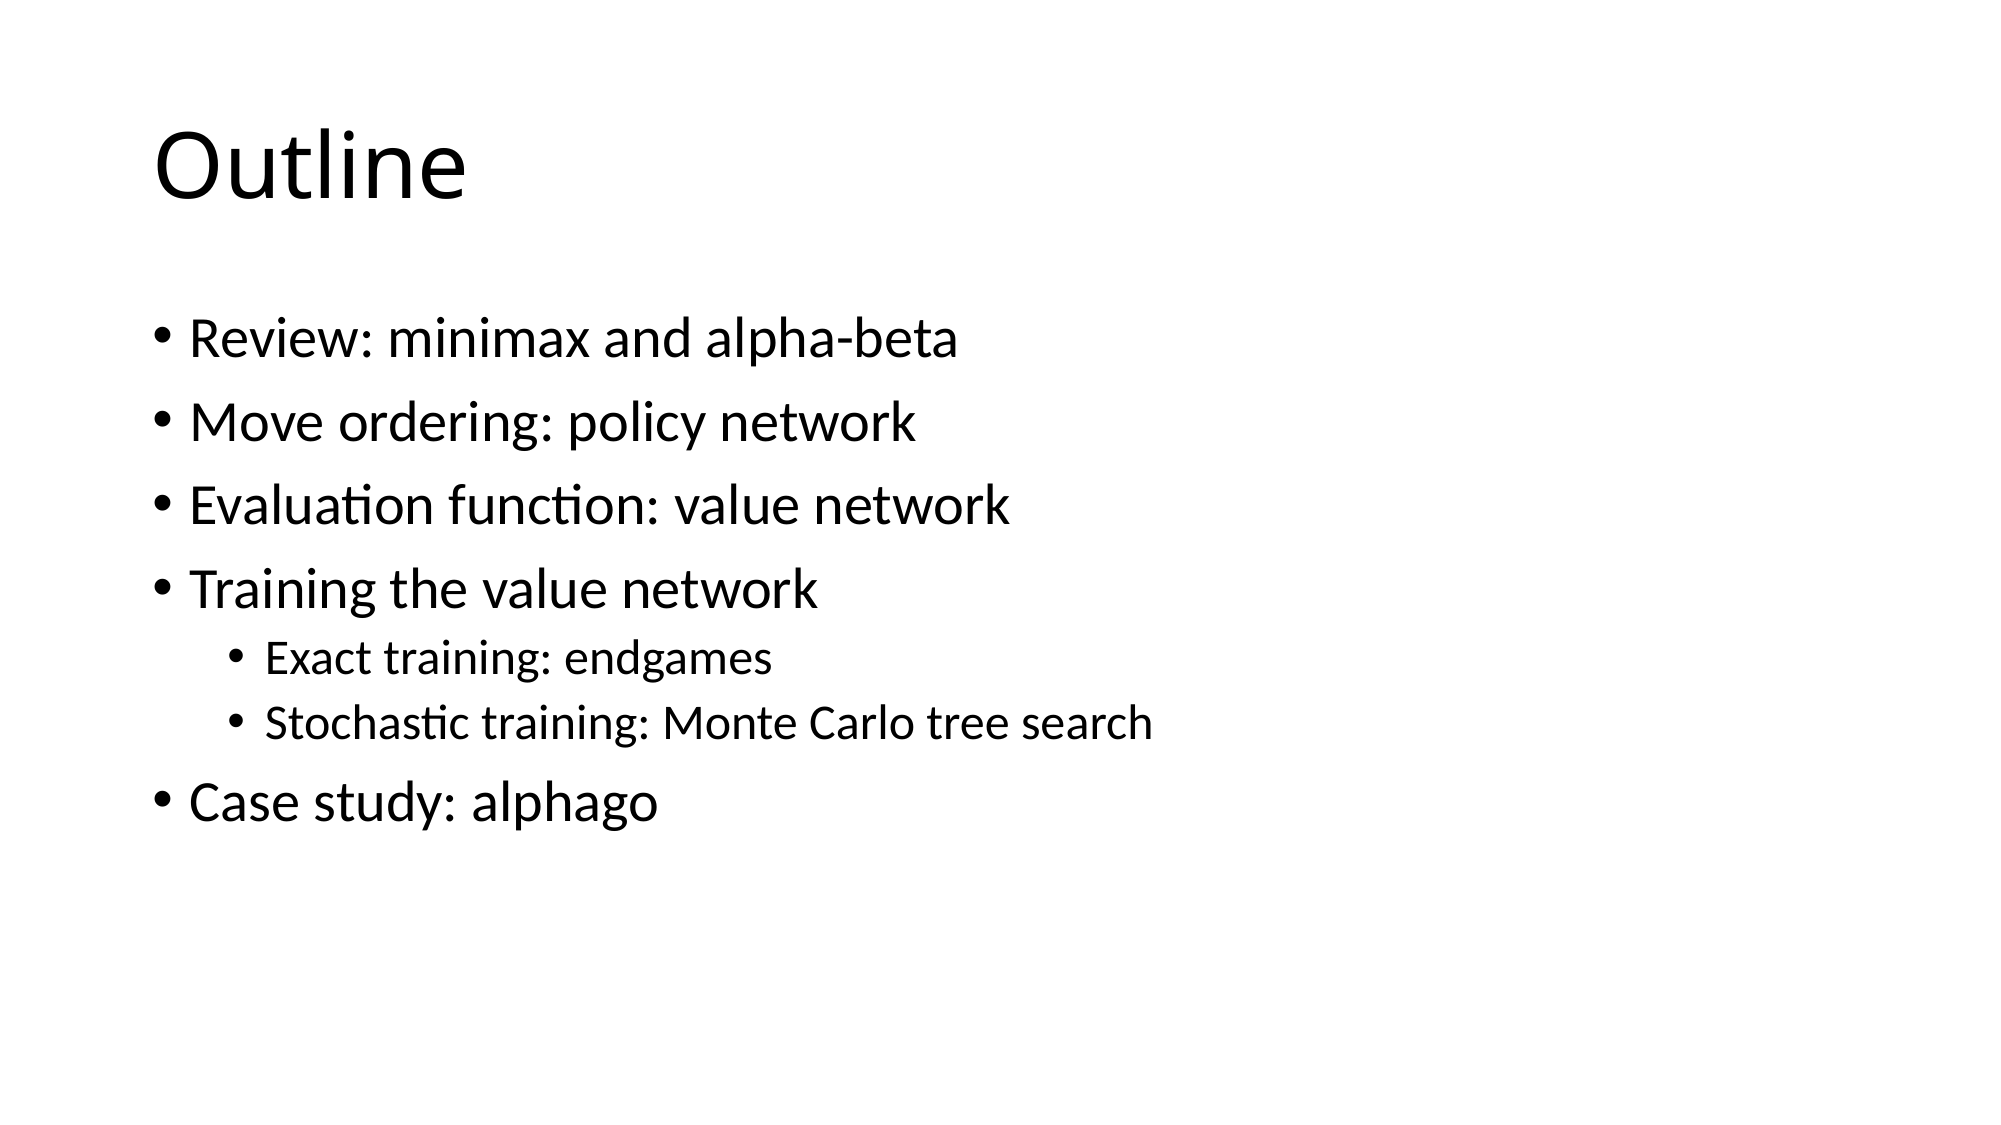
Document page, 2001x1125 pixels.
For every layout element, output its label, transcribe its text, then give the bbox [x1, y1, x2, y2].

list Review: minimax and alpha-beta Move ordering: policy network Evaluation function: value network Training the value network Exact training: endgames Stochastic training: Monte Carlo tree search Case study: alphago [137, 299, 1863, 1014]
title Outline [137, 59, 1863, 278]
